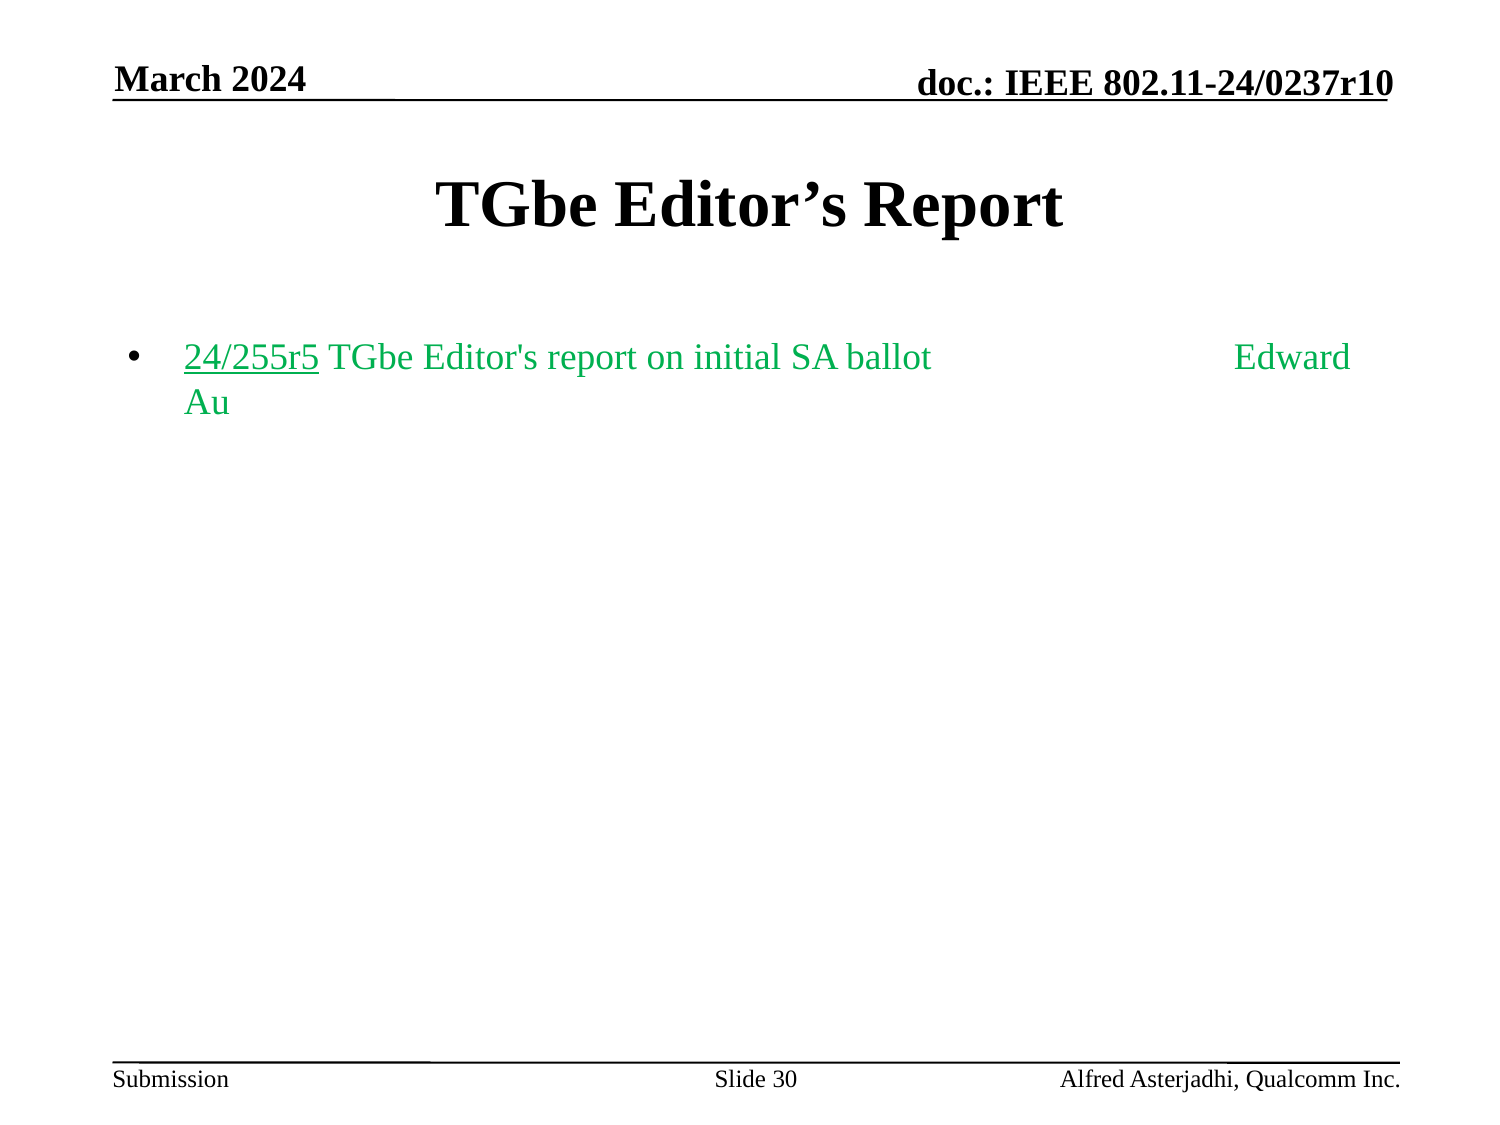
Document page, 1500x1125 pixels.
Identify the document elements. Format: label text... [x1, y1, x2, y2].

slide_number Slide 30 [712, 1061, 800, 1123]
title TGbe Editor’s Report [112, 112, 1388, 288]
footer Alfred Asterjadhi, Qualcomm Inc. [878, 1061, 1402, 1093]
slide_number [114, 54, 423, 100]
list 24/255r5 TGbe Editor's report on initial SA ballot Edward Au [112, 324, 1388, 1000]
